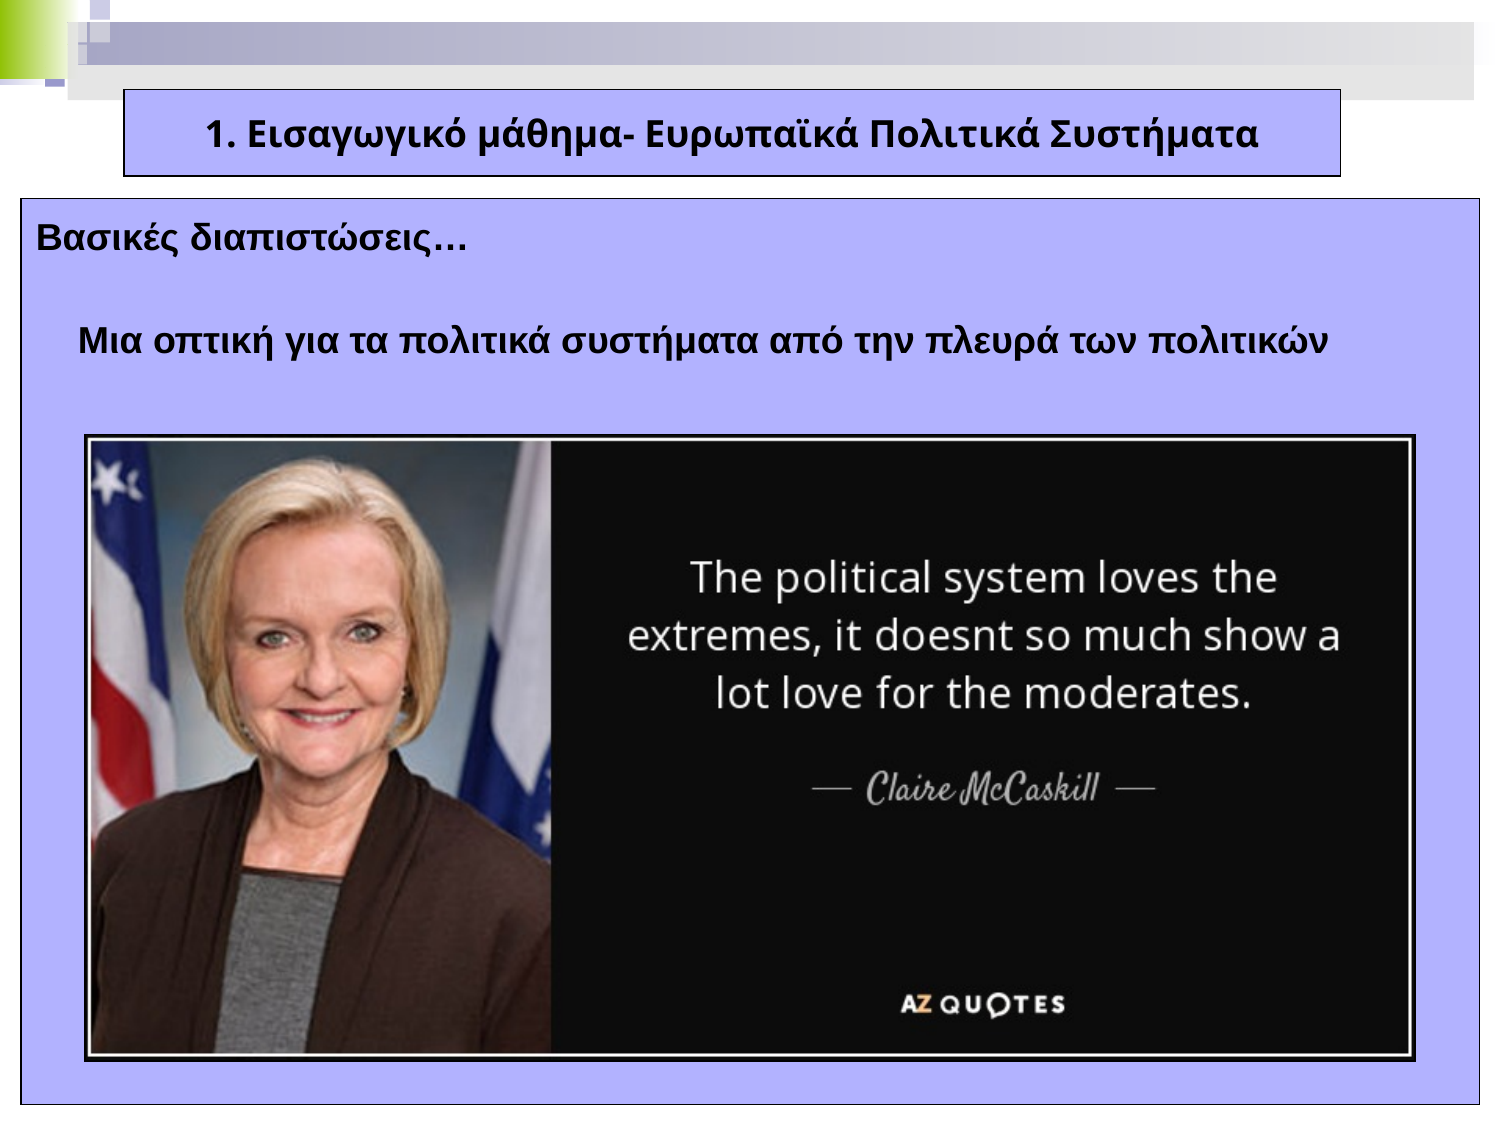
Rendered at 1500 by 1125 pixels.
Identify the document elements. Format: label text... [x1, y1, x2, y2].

text_box 1. Εισαγωγικό μάθημα- Ευρωπαϊκά Πολιτικά Συστήματα [123, 110, 1341, 177]
text_box Βασικές διαπιστώσεις… Μια οπτική για τα πολιτικά συστήματα από την πλευρά των πολιτικών [20, 198, 1480, 1105]
picture [85, 434, 1415, 1061]
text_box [0, 0, 1475, 101]
